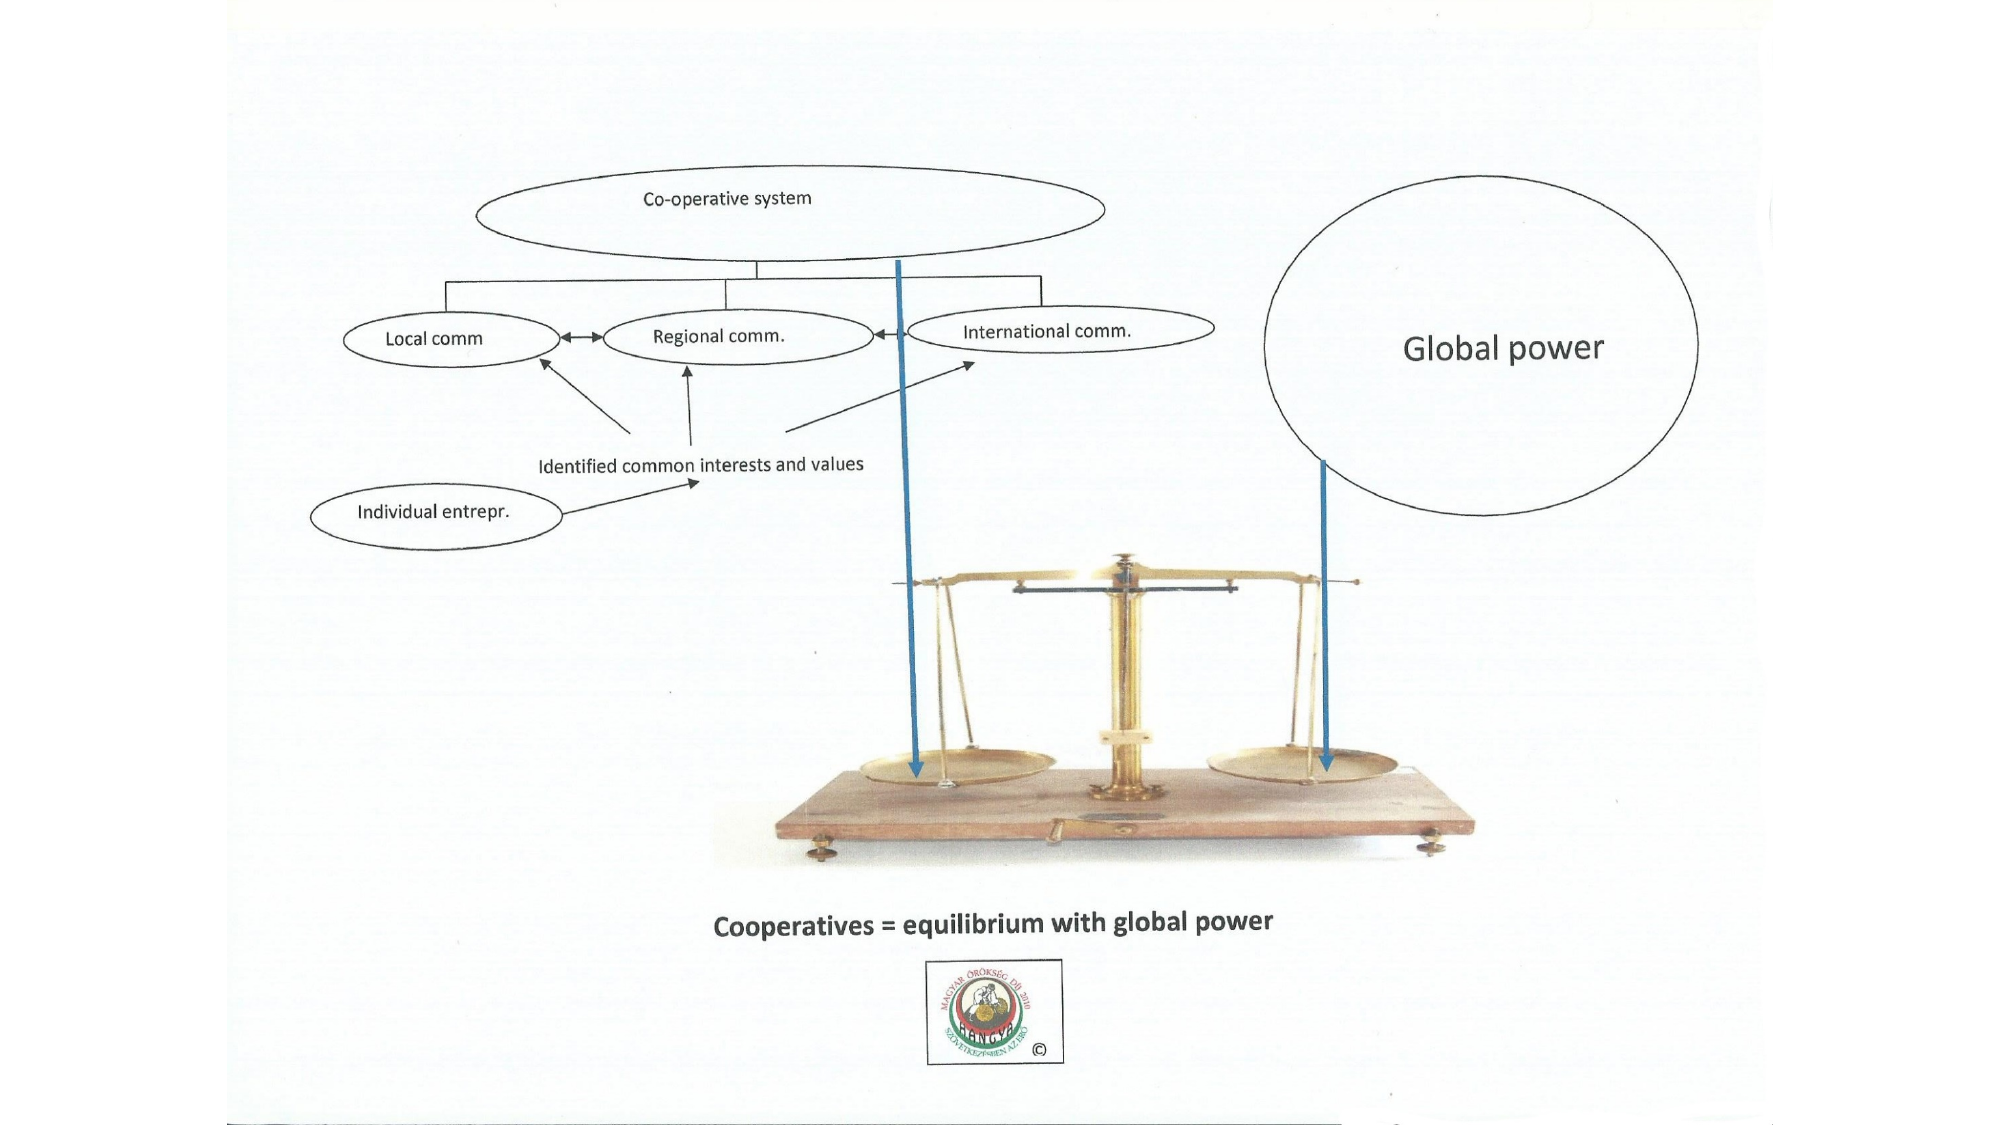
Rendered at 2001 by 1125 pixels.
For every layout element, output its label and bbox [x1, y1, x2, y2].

picture [227, 0, 1773, 1125]
